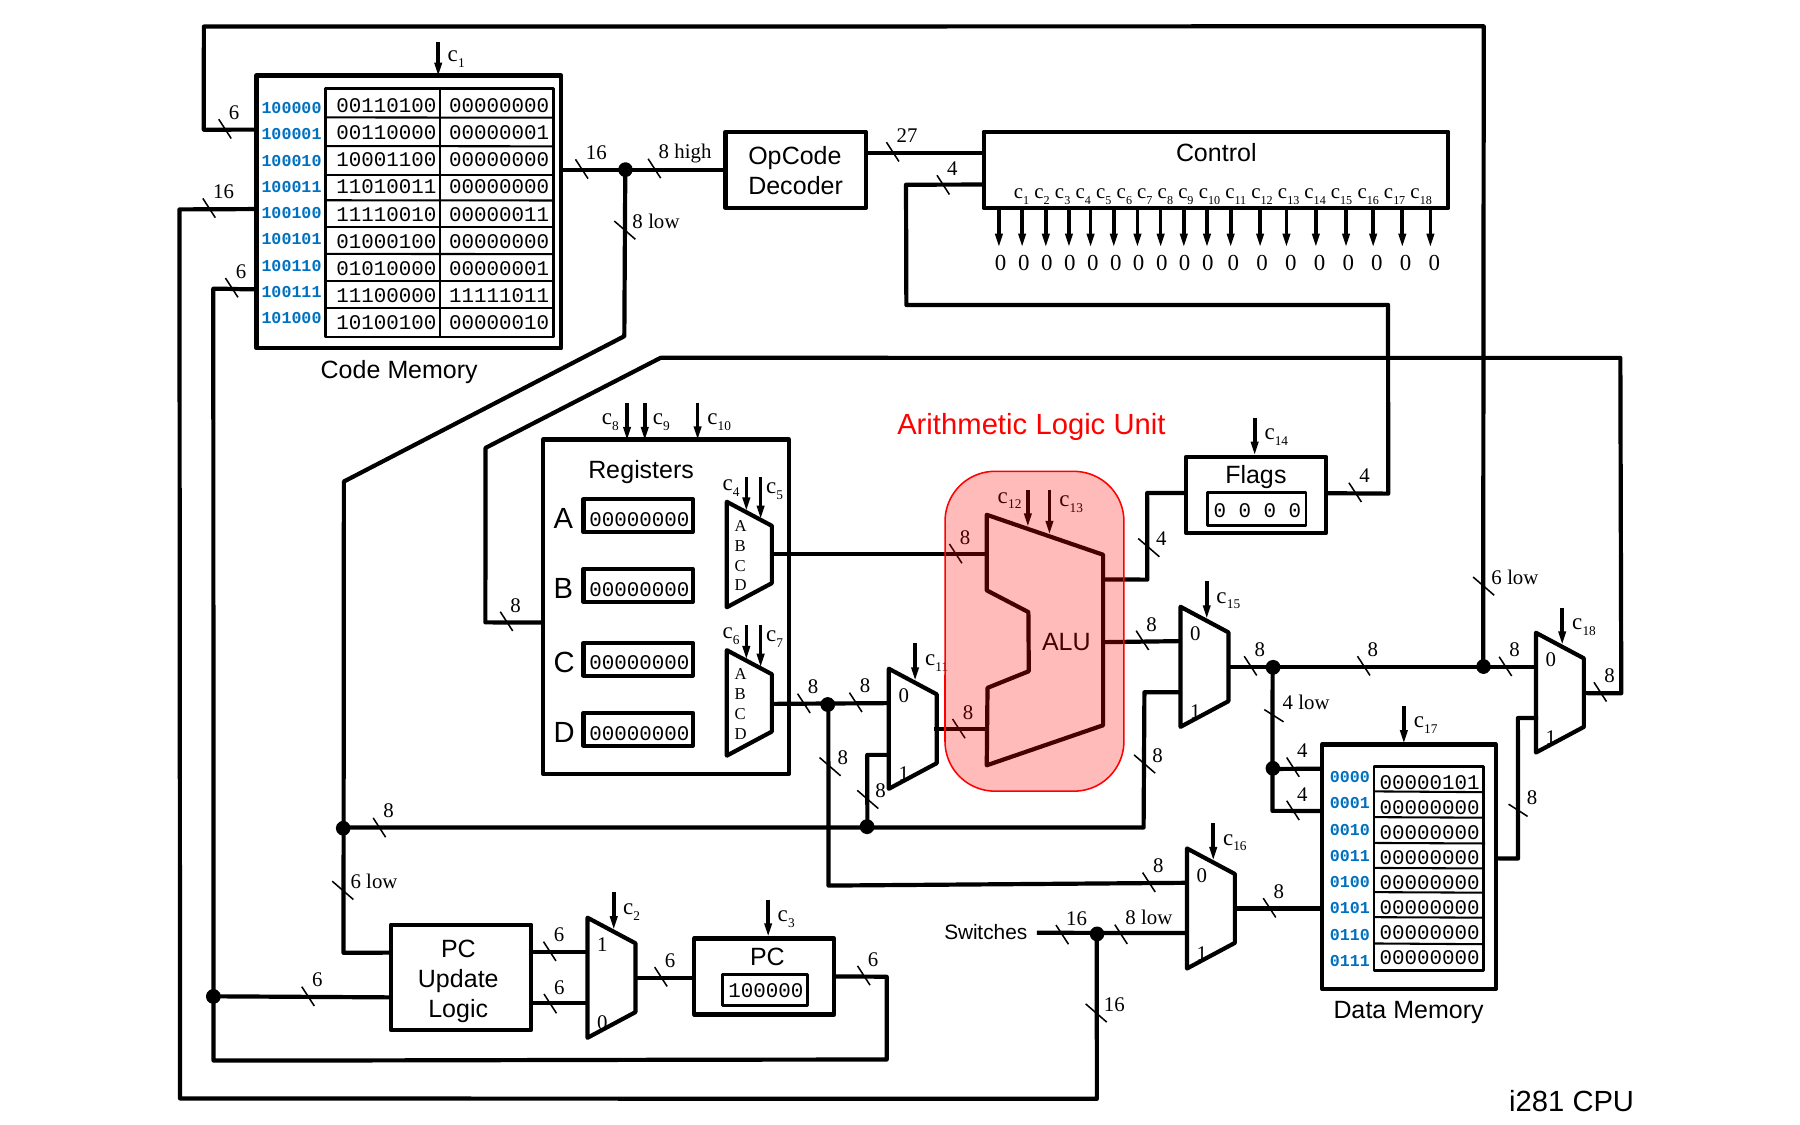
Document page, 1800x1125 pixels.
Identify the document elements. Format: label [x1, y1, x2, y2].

text_box [179, 25, 1651, 1125]
